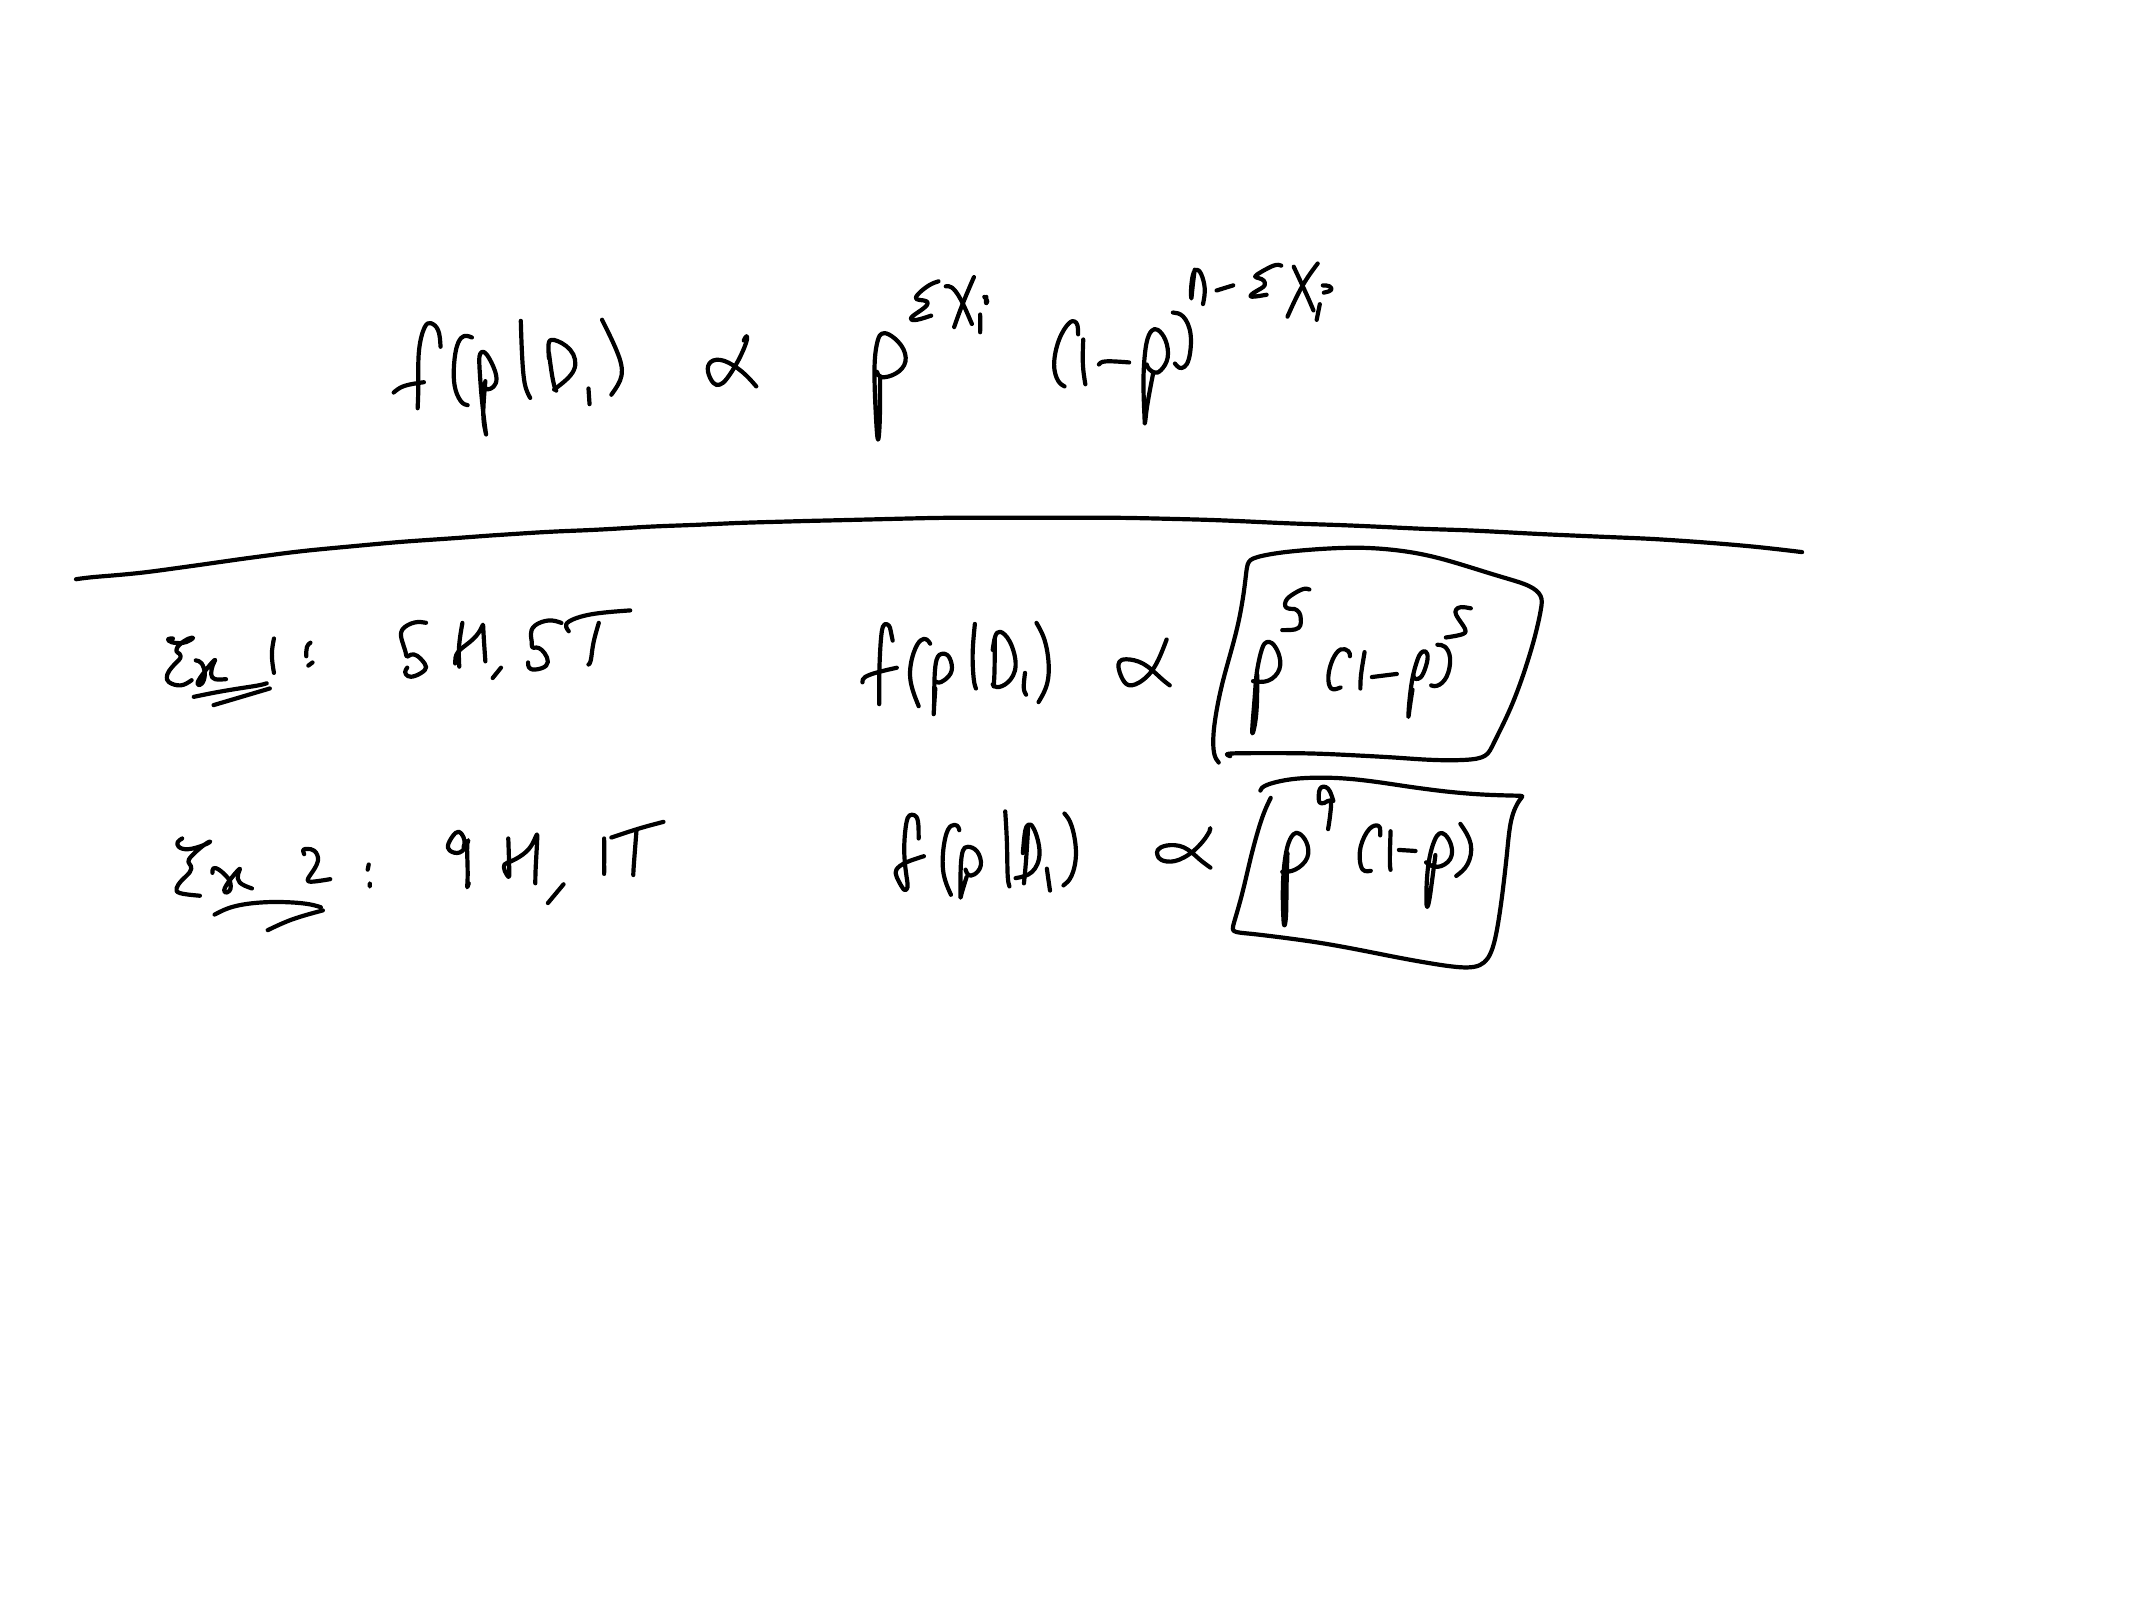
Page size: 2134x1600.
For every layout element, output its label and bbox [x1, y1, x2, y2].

text_box [75, 263, 1803, 968]
